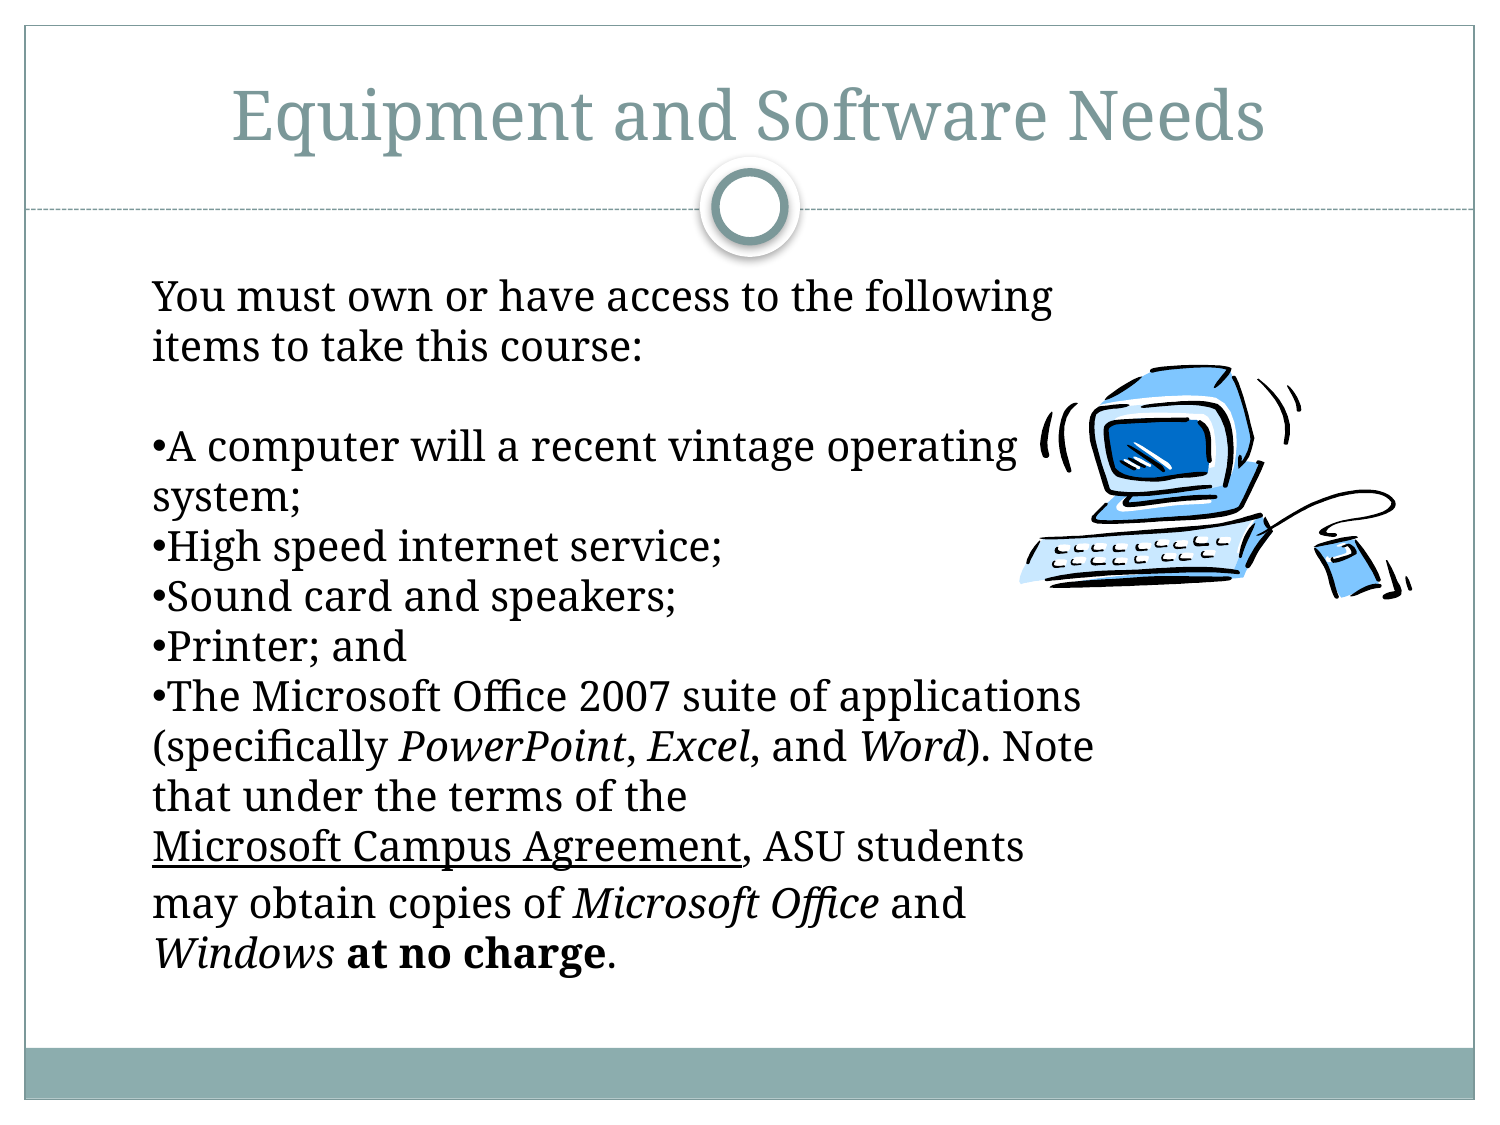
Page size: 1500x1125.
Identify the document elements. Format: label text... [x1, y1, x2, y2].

text_box You must own or have access to the following items to take this course: A computer will a recent vintage operating system; High speed internet service; Sound card and speakers; Printer; and The Microsoft Office 2007 suite of applications (specifically PowerPoint, Excel, and Word). Note that under the terms of the Microsoft Campus Agreement, ASU students may obtain copies of Microsoft Office and Windows at no charge. [137, 262, 1113, 985]
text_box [1012, 362, 1413, 601]
title Equipment and Software Needs [49, 37, 1450, 162]
